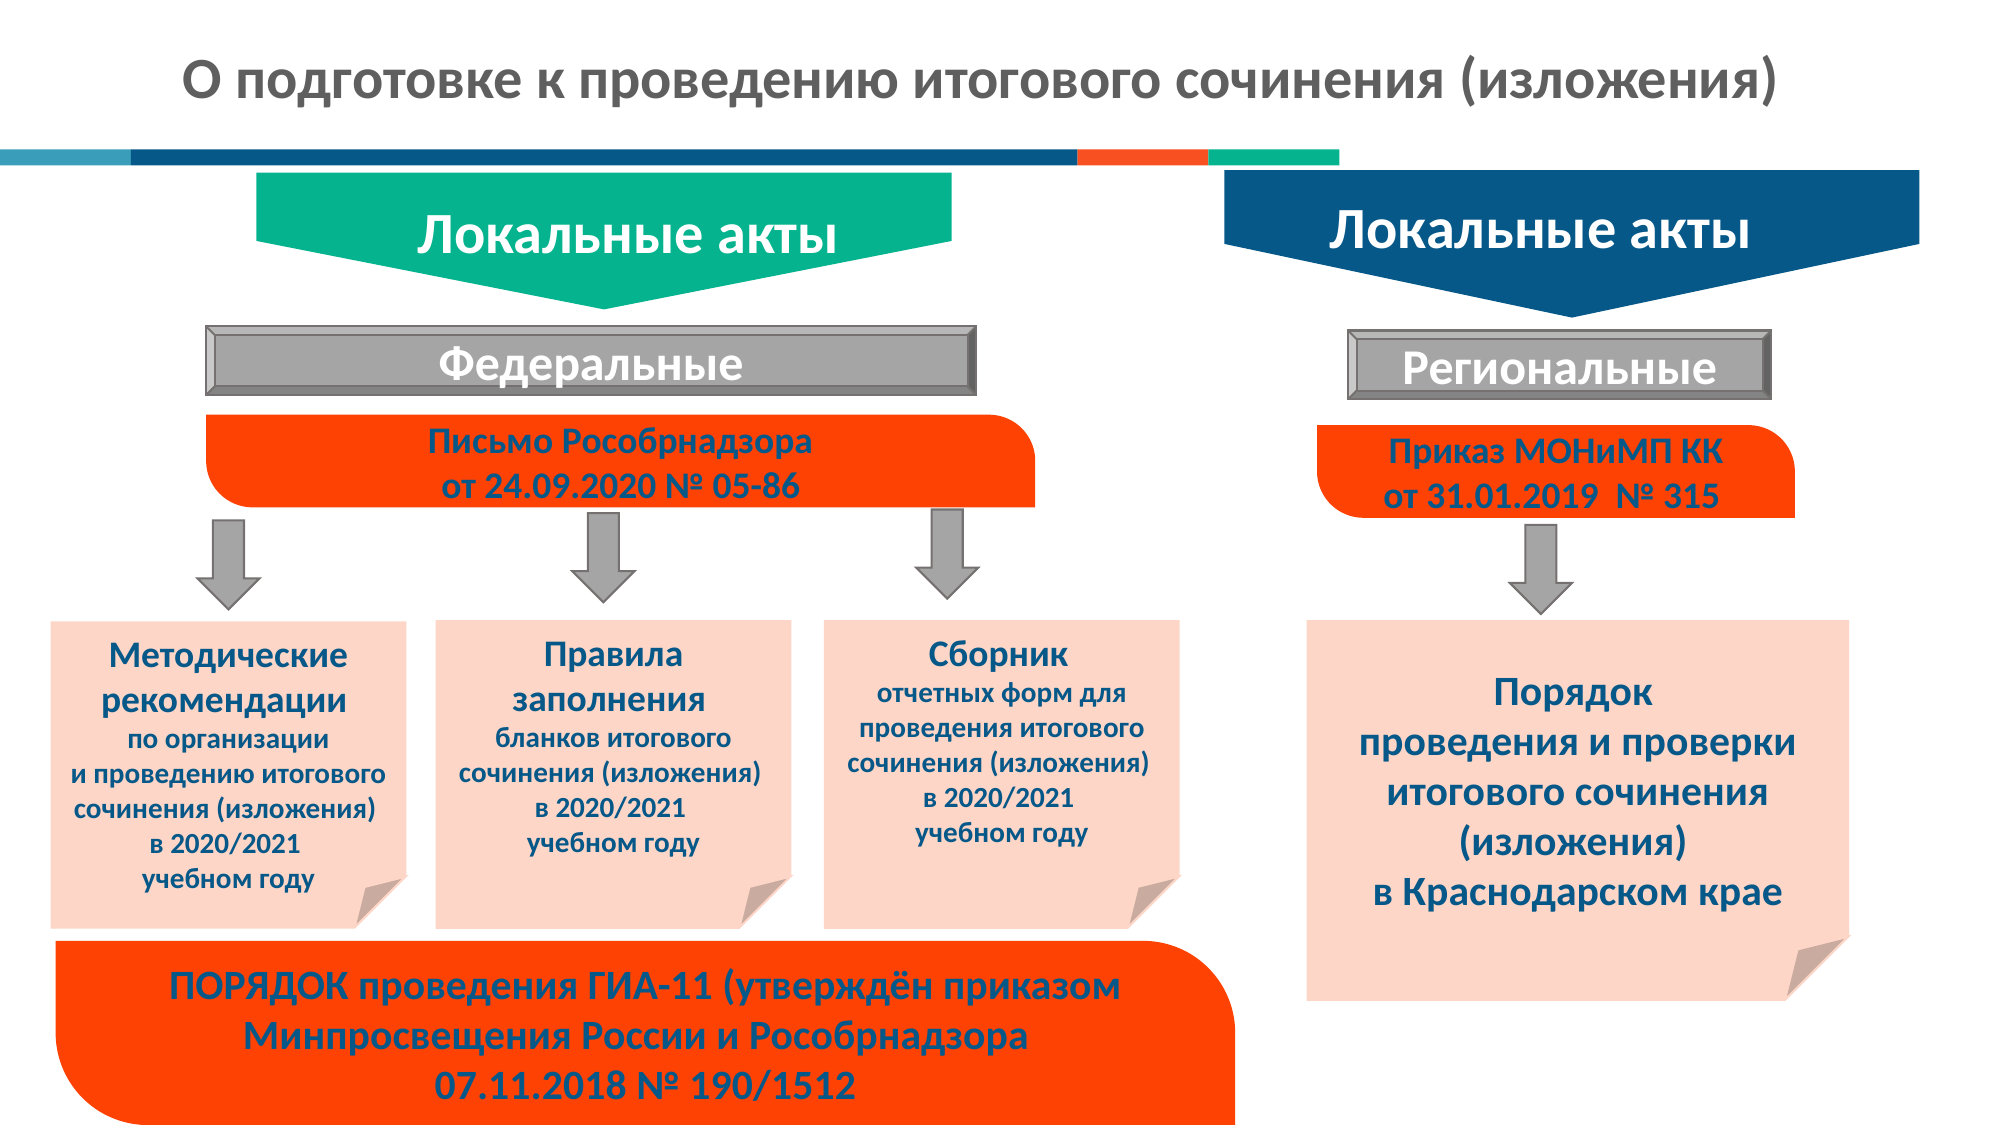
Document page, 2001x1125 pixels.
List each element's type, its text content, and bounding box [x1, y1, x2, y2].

text_box [1223, 169, 1921, 256]
text_box Локальные акты [364, 187, 892, 273]
text_box [255, 171, 953, 264]
text_box Правила заполнения бланков итогового сочинения (изложения) в 2020/2021 учебном году [435, 620, 794, 929]
text_box [1507, 523, 1575, 616]
text_box Федеральные [205, 325, 977, 396]
text_box Порядок проведения и проверки итогового сочинения (изложения) в Краснодарском крае [1306, 620, 1852, 1001]
text_box [1333, 268, 1811, 319]
text_box [913, 509, 981, 601]
text_box [569, 512, 637, 604]
text_box О подготовке к проведению итогового сочинения (изложения) [149, 33, 1813, 118]
text_box Письмо Рособрнадзора от 24.09.2020 № 05-86 [205, 413, 1037, 509]
text_box ПОРЯДОК проведения ГИА-11 (утверждён приказом Минпросвещения России и Рособрнадзора 07.11.2018 № 190/1512 [54, 939, 1237, 1125]
text_box Локальные акты [1212, 182, 1869, 268]
text_box [413, 273, 795, 311]
text_box Сборник отчетных форм для проведения итогового сочинения (изложения) в 2020/2021 учебном году [823, 620, 1183, 929]
text_box Приказ МОНиМП КК от 31.01.2019 № 315 [1316, 424, 1796, 519]
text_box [0, 149, 1340, 166]
text_box Методические рекомендации по организации и проведению итогового сочинения (изложения) в 2020/2021 учебном году [50, 621, 409, 929]
text_box [194, 519, 263, 611]
text_box Региональные [1347, 329, 1773, 400]
